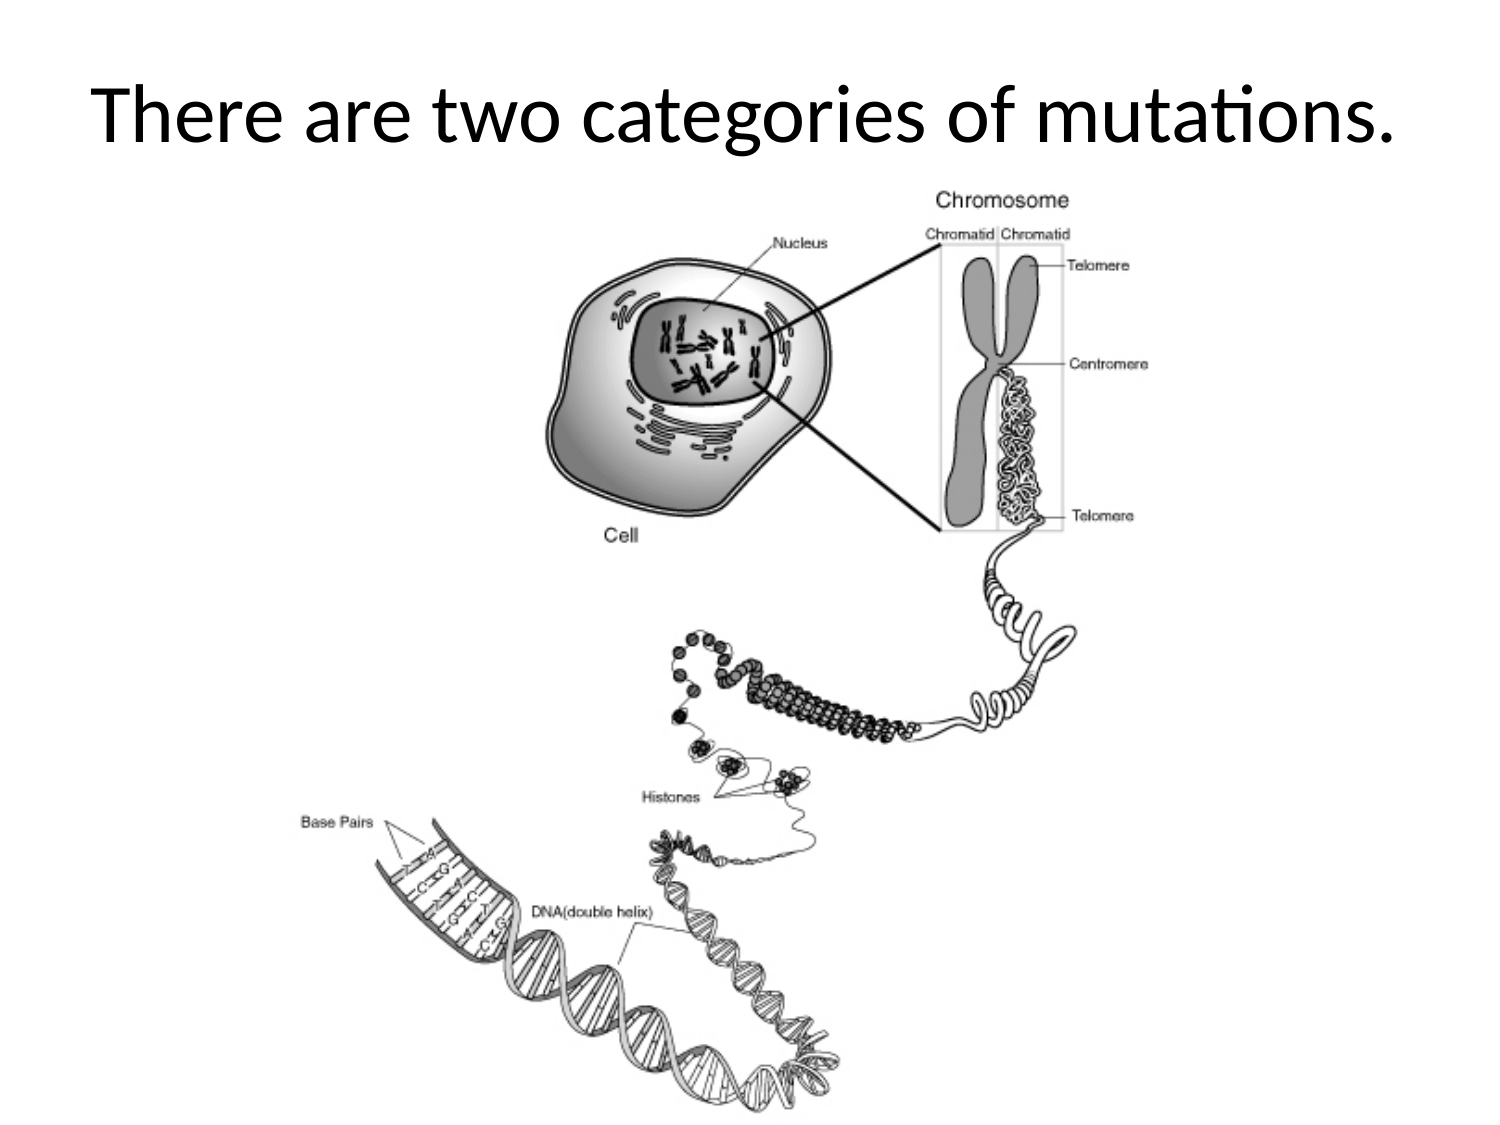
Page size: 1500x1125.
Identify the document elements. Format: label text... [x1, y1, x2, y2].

picture [288, 177, 1165, 1125]
list There are two categories of mutations. [75, 51, 1425, 794]
